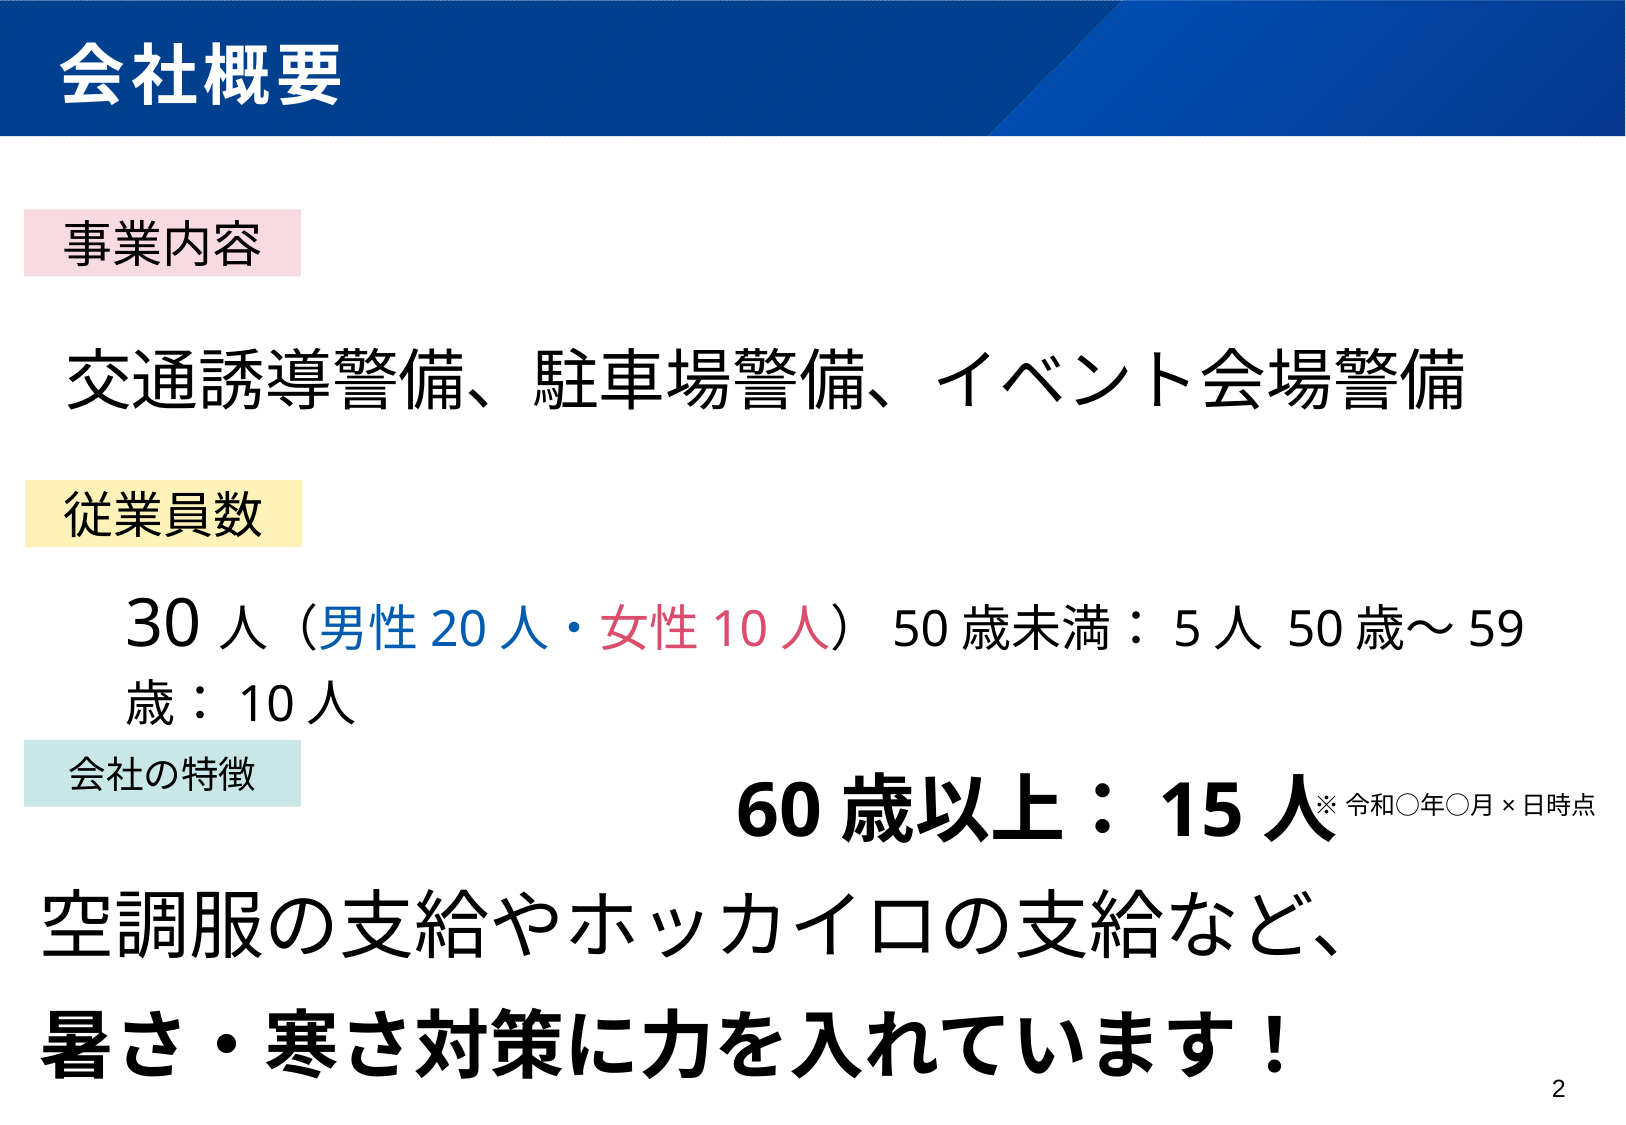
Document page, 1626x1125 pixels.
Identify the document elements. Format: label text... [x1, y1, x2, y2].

text_box ※令和○年○月×日時点 [1299, 776, 1625, 827]
slide_number 2 [1462, 1072, 1566, 1118]
text_box 30人（男性20人・女性10人）50歳未満：5人 50歳～59歳：10人 60歳以上：15人 [111, 555, 1625, 860]
text_box 従業員数 [24, 479, 303, 548]
text_box 会社の特徴 [23, 739, 302, 808]
text_box 交通誘導警備、駐車場警備、イベント会場警備 [50, 314, 1565, 425]
text_box 空調服の支給やホッカイロの支給など、 暑さ・寒さ対策に力を入れています！ [25, 852, 1540, 1096]
title 会社概要 [0, 0, 1625, 136]
text_box 事業内容 [23, 208, 302, 277]
